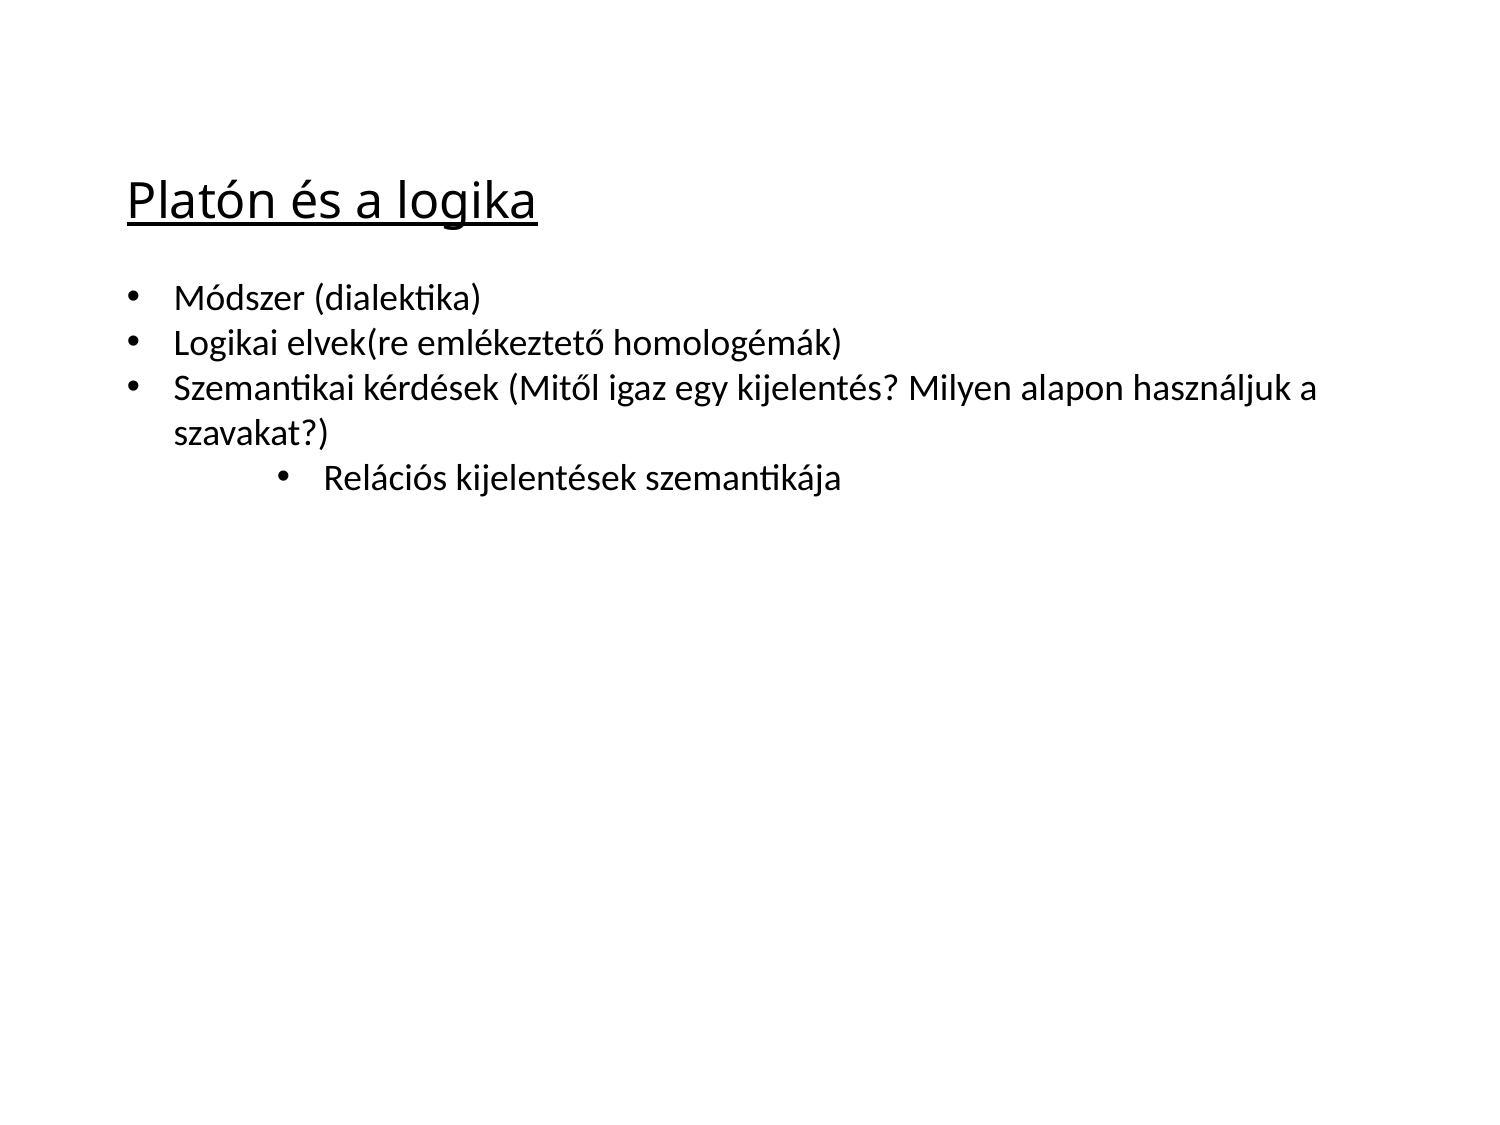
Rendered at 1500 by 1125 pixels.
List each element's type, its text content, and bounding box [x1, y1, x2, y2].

text_box Platón és a logika Módszer (dialektika) Logikai elvek(re emlékeztető homologémák) Szemantikai kérdések (Mitől igaz egy kijelentés? Milyen alapon használjuk a szavakat?) Relációs kijelentések szemantikája [112, 160, 1400, 506]
